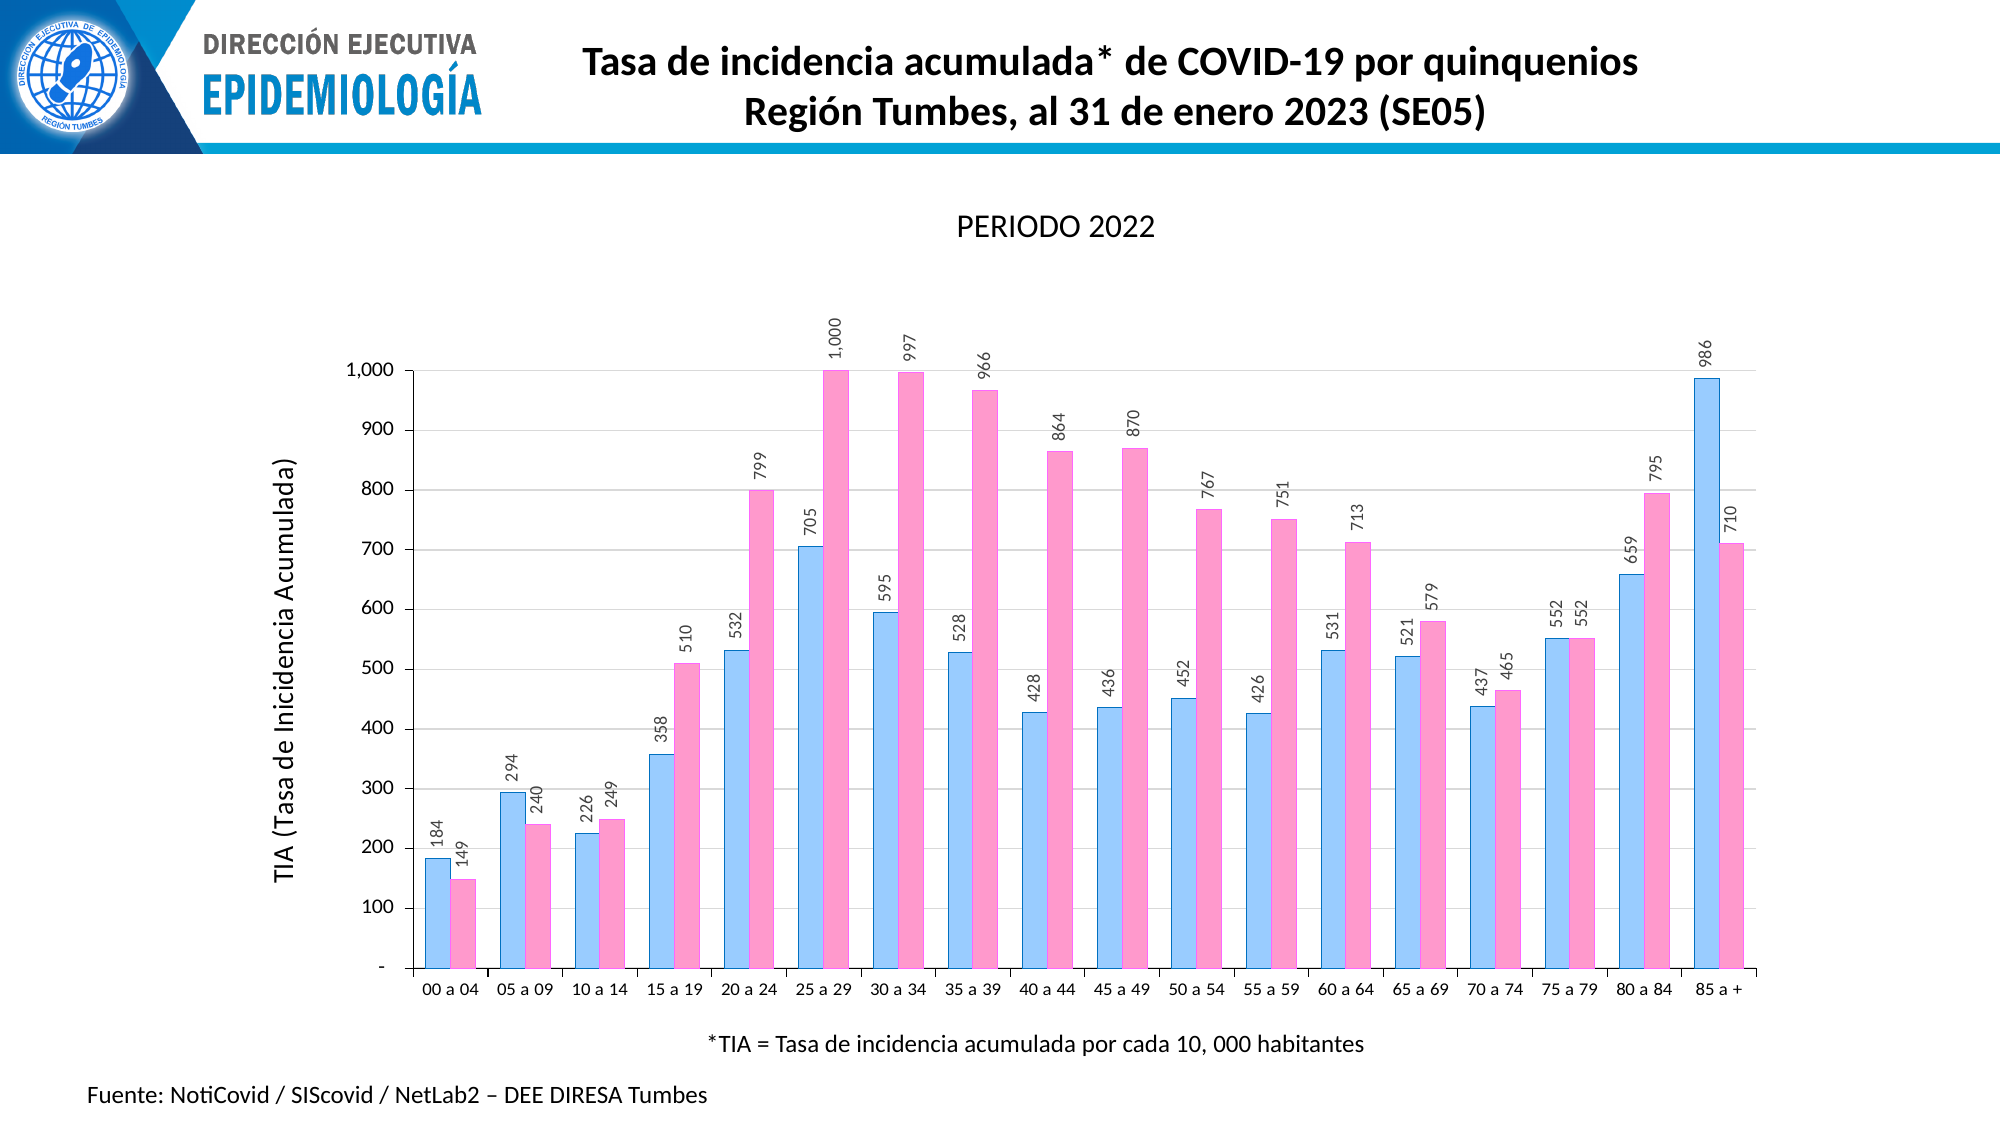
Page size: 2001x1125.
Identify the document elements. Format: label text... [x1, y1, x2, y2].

picture [0, 0, 512, 154]
text_box Tasa de incidencia acumulada* de COVID-19 por quinquenios Región Tumbes, al 31 de enero 2023 (SE05) [512, 26, 1710, 142]
text_box Fuente: NotiCovid / SIScovid / NetLab2 – DEE DIRESA Tumbes [72, 1071, 1228, 1116]
text_box *TIA = Tasa de incidencia acumulada por cada 10, 000 habitantes [691, 1020, 1421, 1065]
text_box [0, 142, 2000, 155]
chart [235, 315, 1788, 1014]
text_box PERIODO 2022 [771, 196, 1341, 252]
